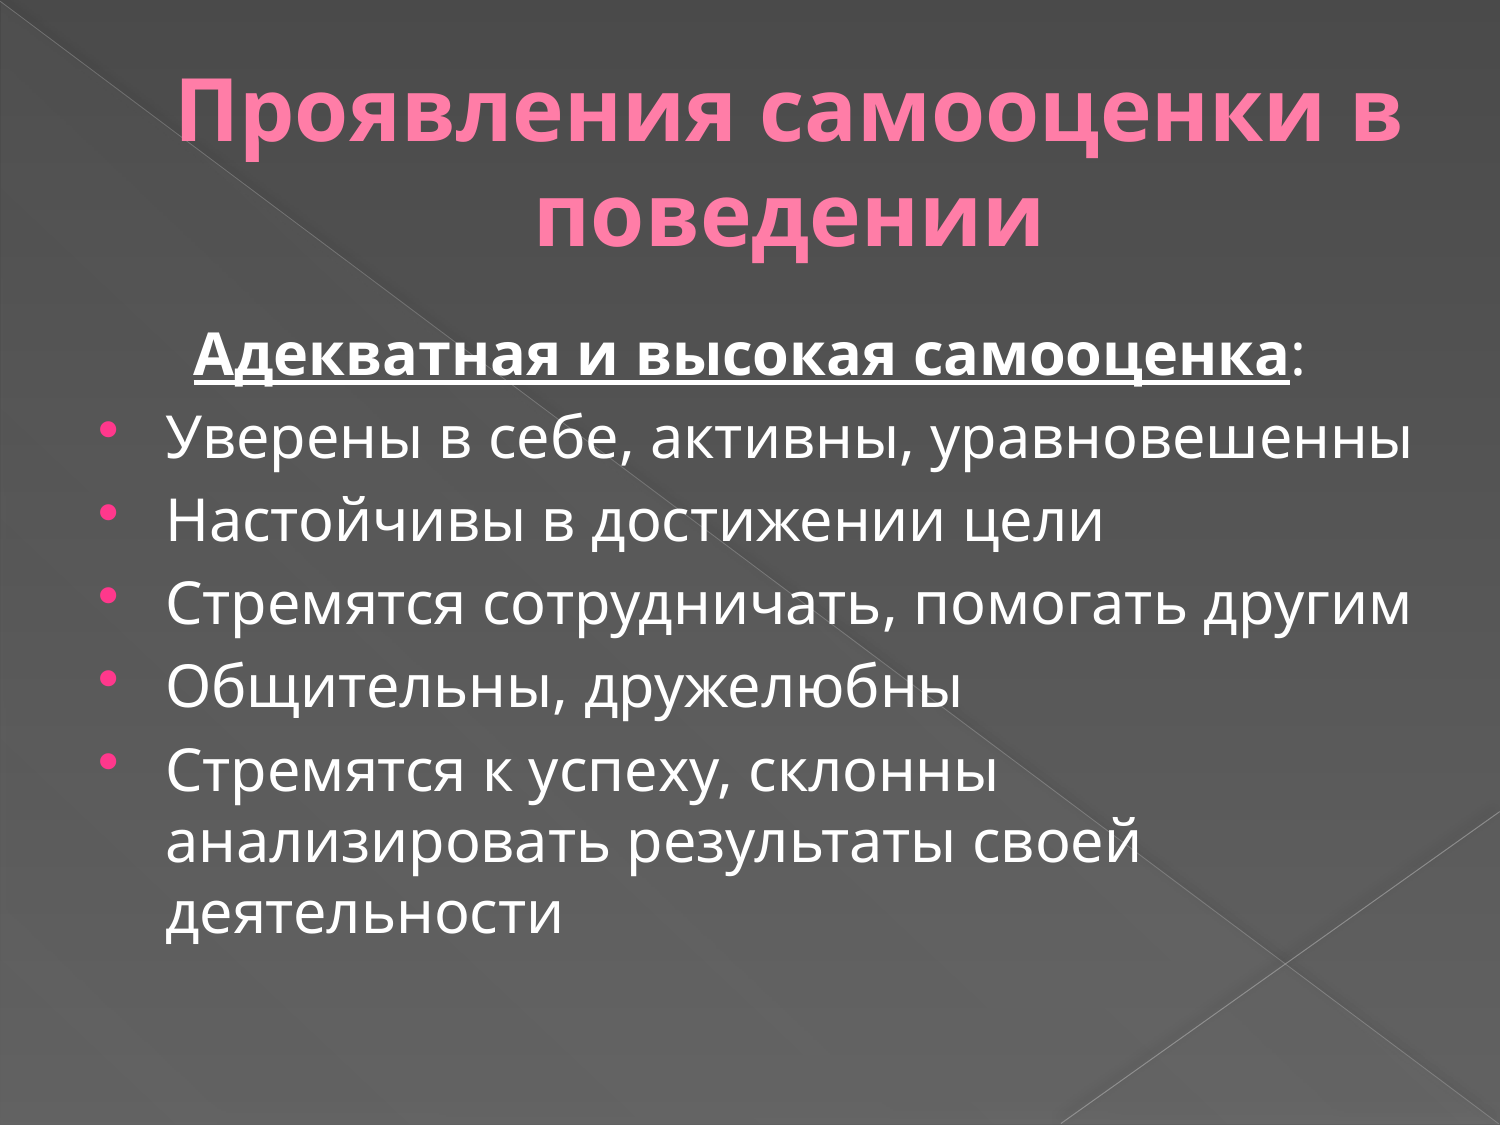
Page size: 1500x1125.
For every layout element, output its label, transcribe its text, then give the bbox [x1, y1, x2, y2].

list Адекватная и высокая самооценка: Уверены в себе, активны, уравновешенны Настойчивы в достижении цели Стремятся сотрудничать, помогать другим Общительны, дружелюбны Стремятся к успеху, склонны анализировать результаты своей деятельности [75, 308, 1465, 1059]
title Проявления самооценки в поведении [75, 43, 1425, 274]
